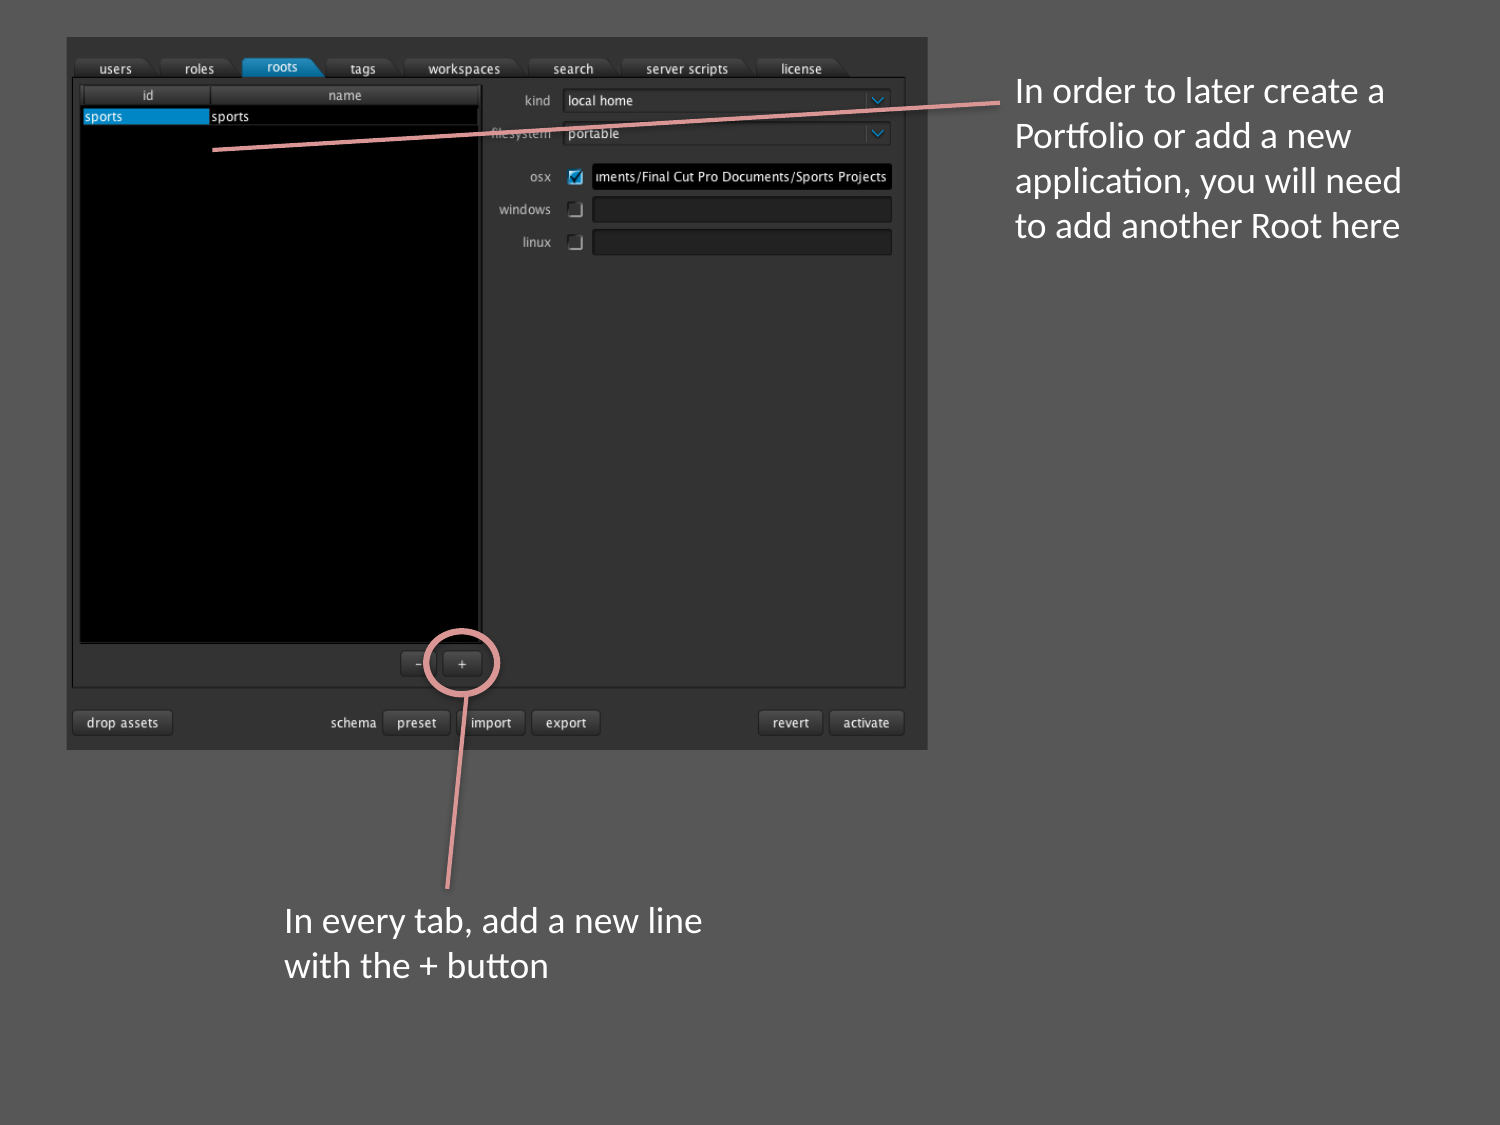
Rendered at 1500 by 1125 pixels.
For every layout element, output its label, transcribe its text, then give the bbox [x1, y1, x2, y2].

text_box In order to later create a Portfolio or add a new application, you will need to add another Root here [999, 58, 1425, 253]
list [66, 37, 928, 751]
text_box In every tab, add a new line with the + button [269, 888, 748, 994]
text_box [212, 102, 1001, 151]
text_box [446, 694, 467, 890]
